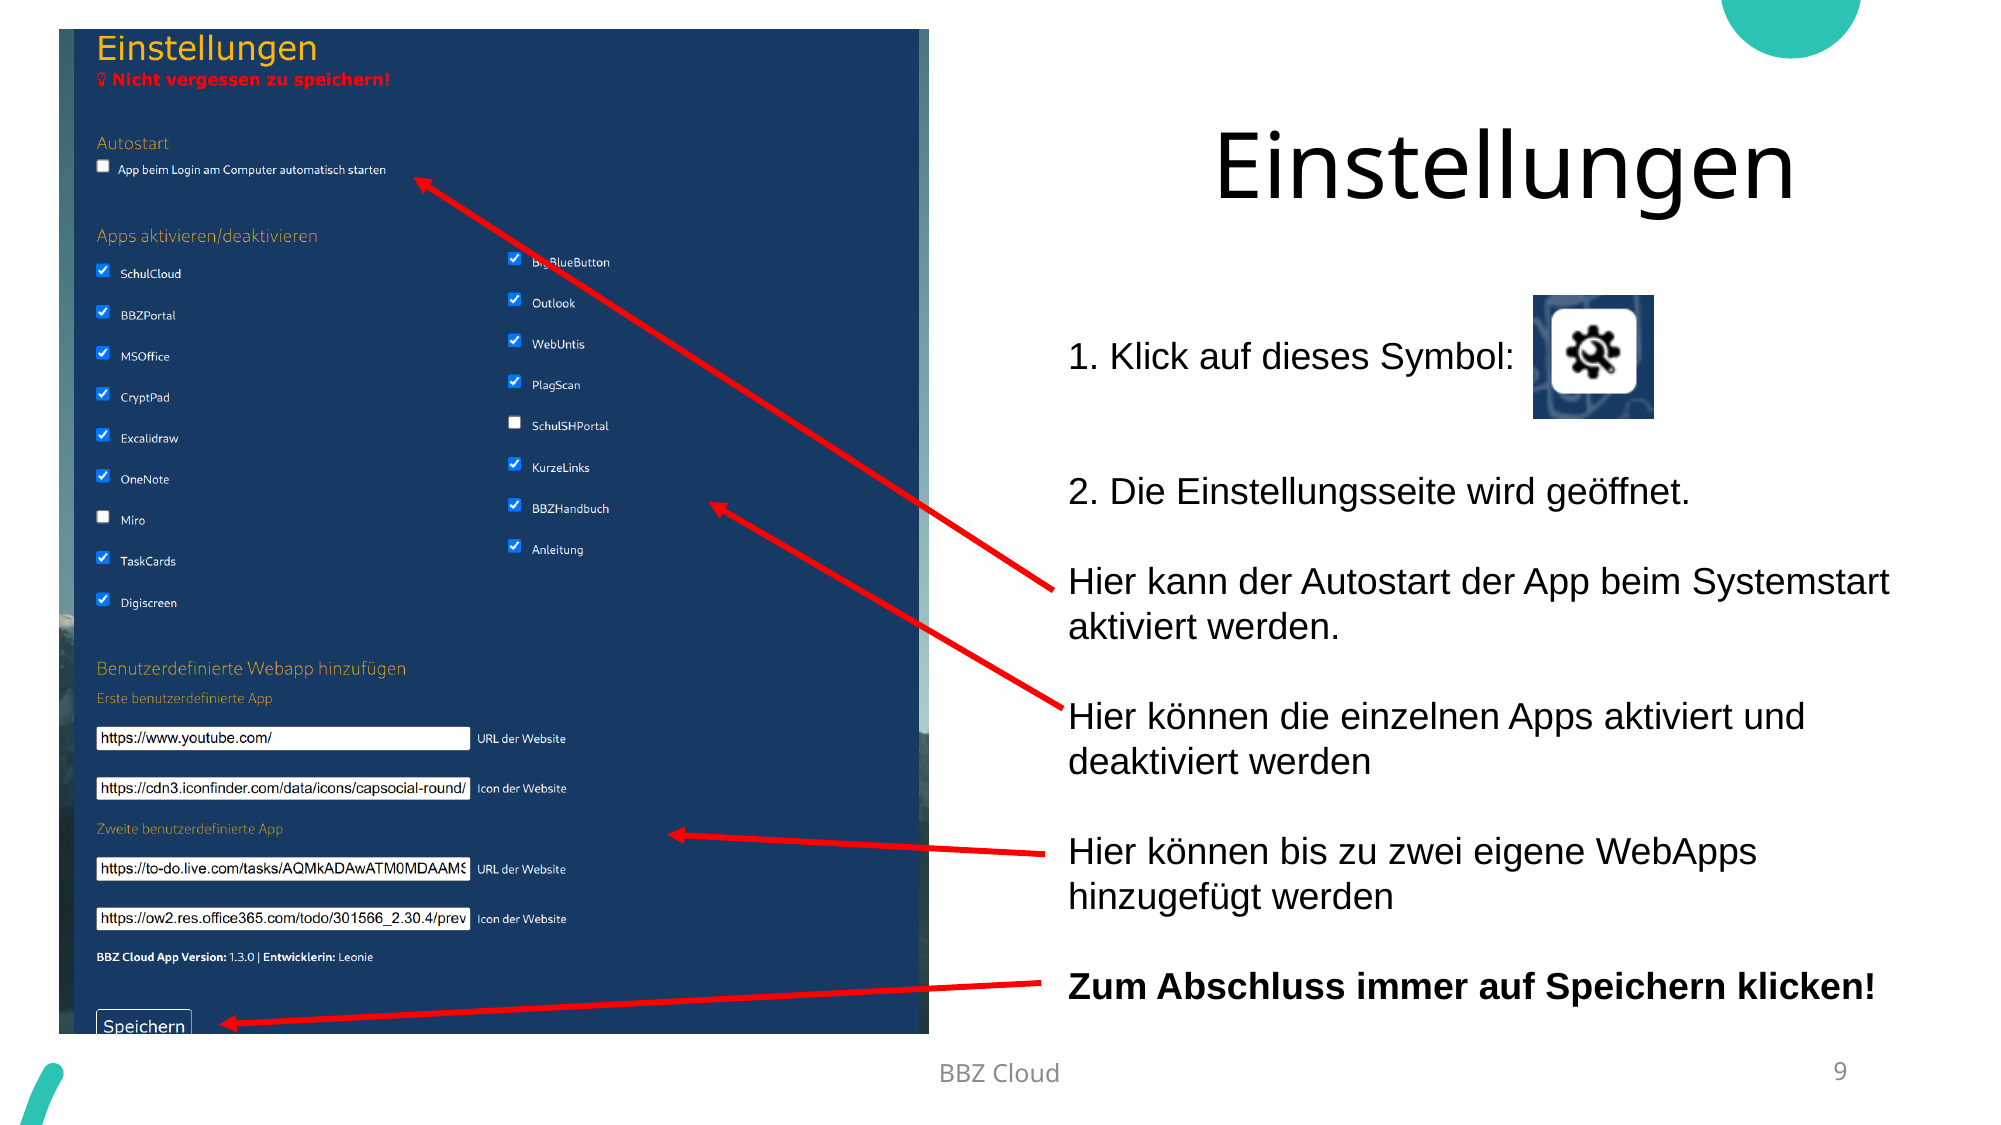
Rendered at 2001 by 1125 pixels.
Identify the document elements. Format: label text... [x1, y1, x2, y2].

text_box 1. Klick auf dieses Symbol: 2. Die Einstellungsseite wird geöffnet. Hier kann der Autostart der App beim Systemstart aktiviert werden. Hier können die einzelnen Apps aktiviert und deaktiviert werden Hier können bis zu zwei eigene WebApps hinzugefügt werden Zum Abschluss immer auf Speichern klicken! [1053, 324, 1920, 970]
slide_number 9 [1412, 1042, 1863, 1103]
text_box [934, 515, 1053, 702]
footer BBZ Cloud [662, 1042, 1338, 1103]
picture [58, 29, 930, 1034]
text_box [934, 635, 1053, 920]
title Einstellungen [934, 59, 1814, 205]
text_box [934, 205, 1825, 589]
picture [1532, 294, 1654, 419]
